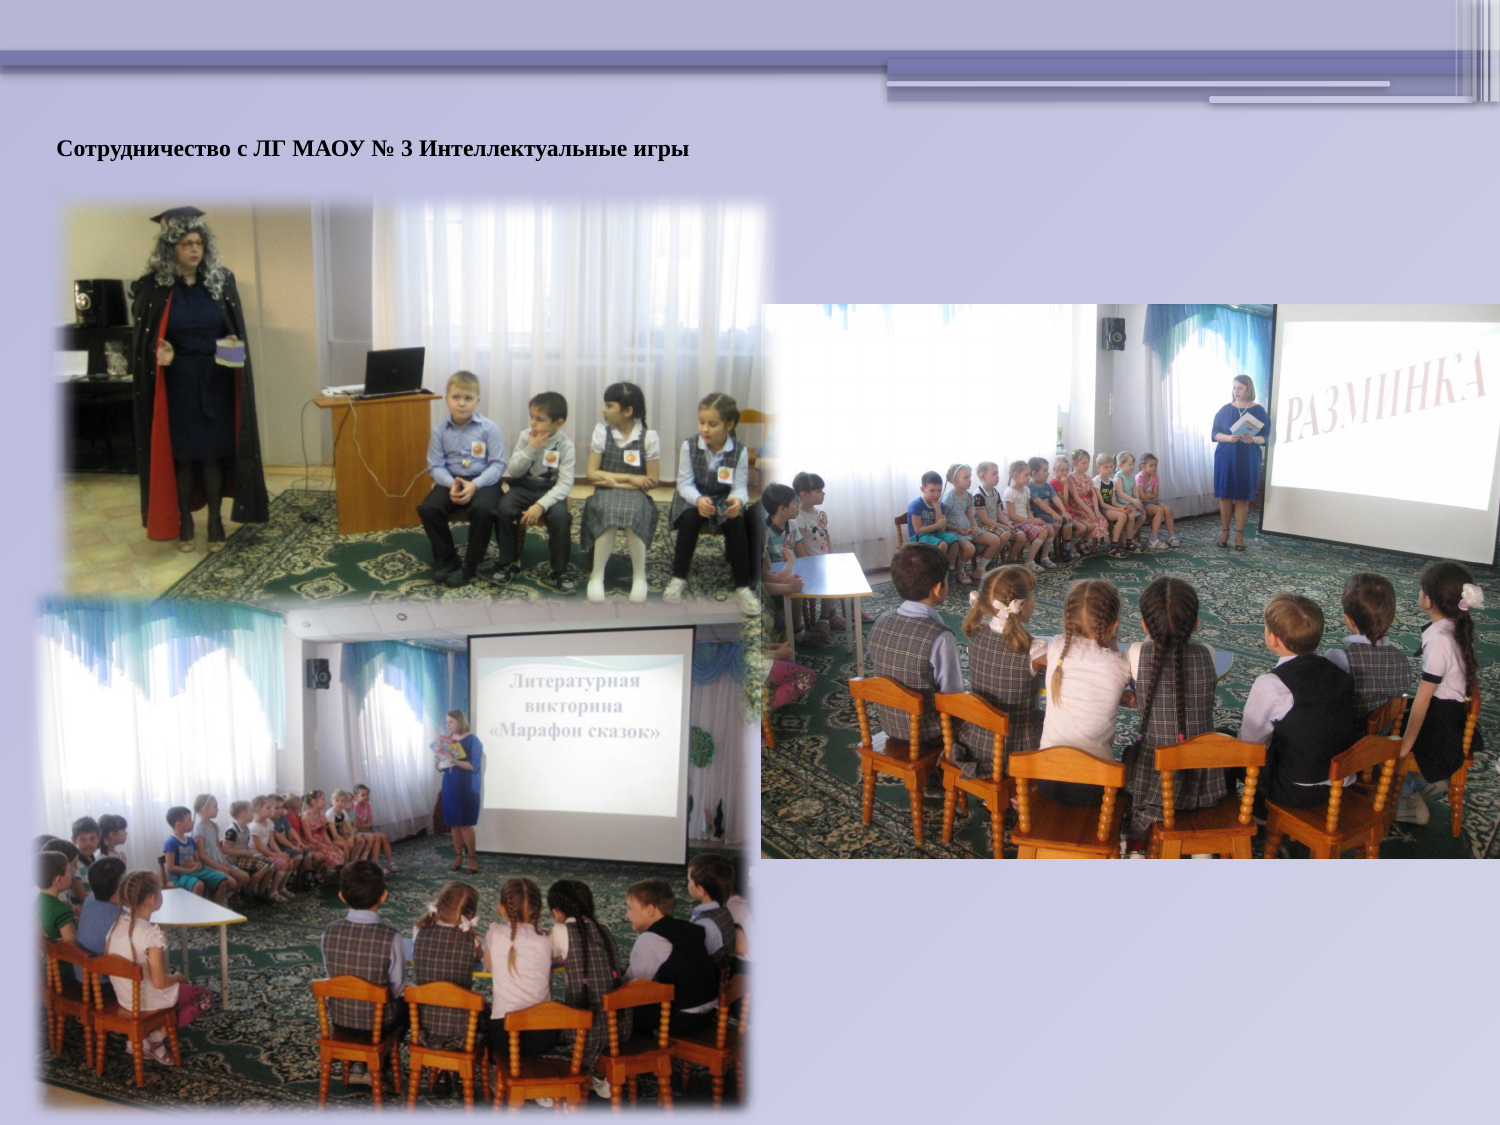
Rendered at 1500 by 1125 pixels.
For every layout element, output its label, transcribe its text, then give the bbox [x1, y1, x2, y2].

text_box Сотрудничество с ЛГ МАОУ № 3 Интеллектуальные игры [24, 125, 1085, 169]
picture [23, 187, 1500, 1125]
